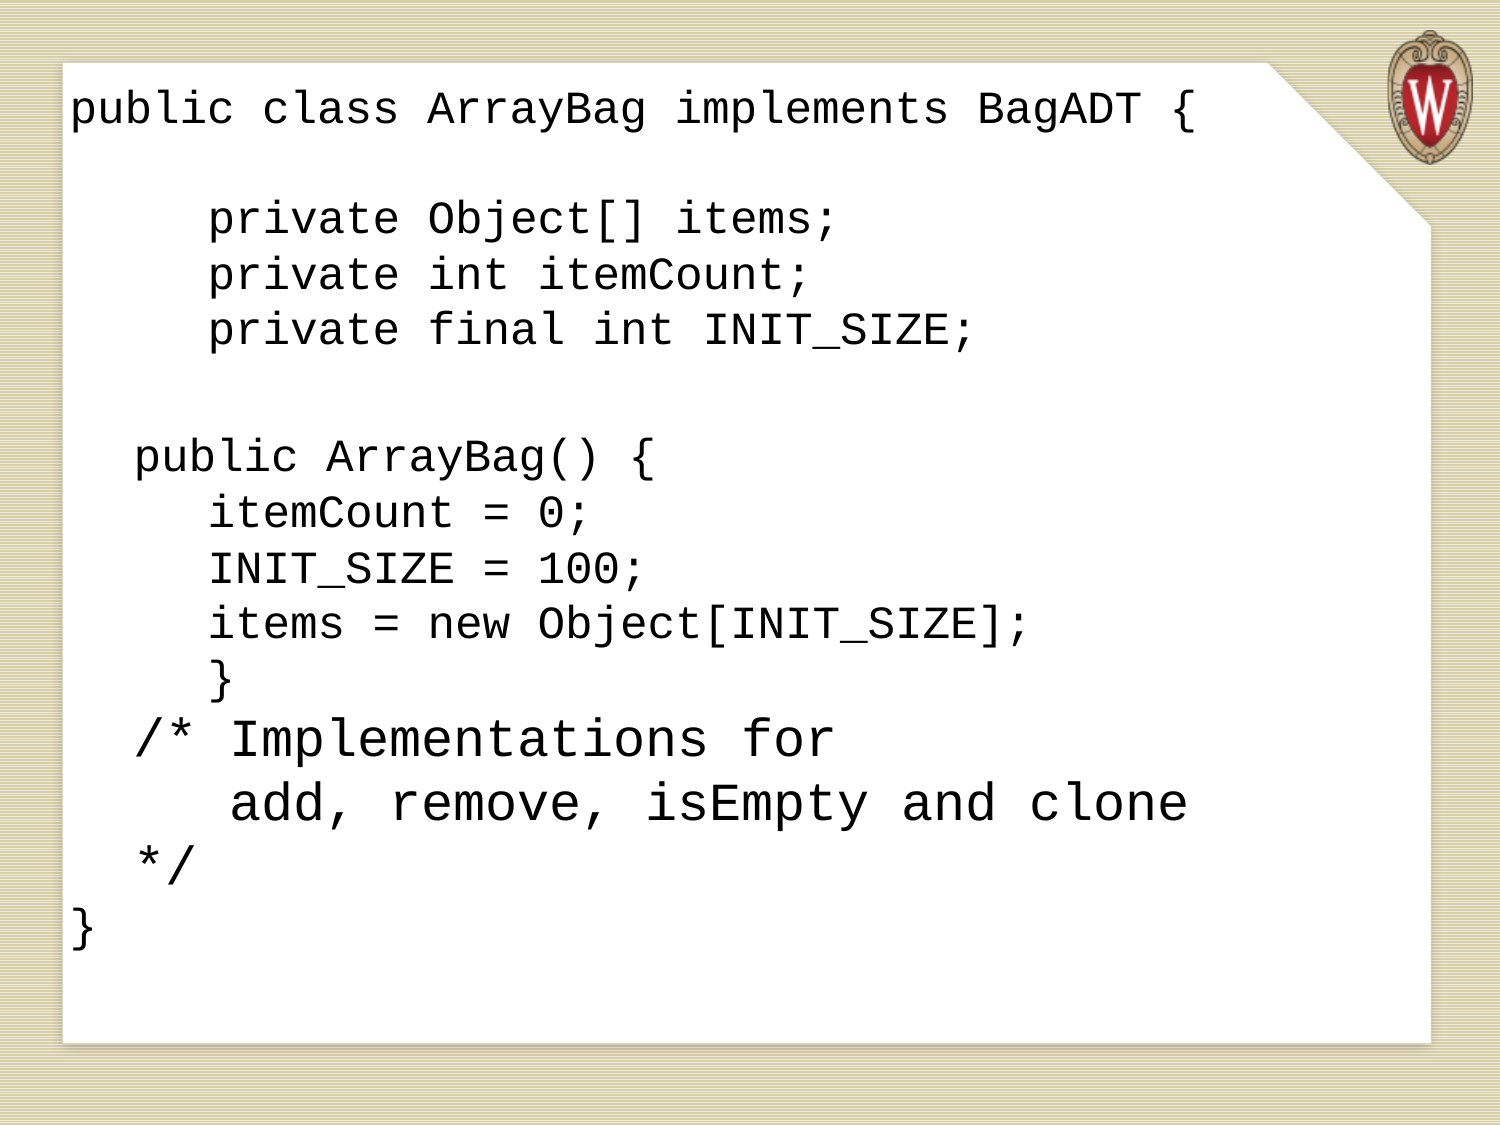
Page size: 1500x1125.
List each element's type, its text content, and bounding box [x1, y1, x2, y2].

title public class ArrayBag implements BagADT { private Object[] items; private int itemCount; private final int INIT_SIZE; public ArrayBag() { itemCount = 0; INIT_SIZE = 100; items = new Object[INIT_SIZE]; } /* Implementations for add, remove, isEmpty and clone */ } [69, 77, 1377, 953]
